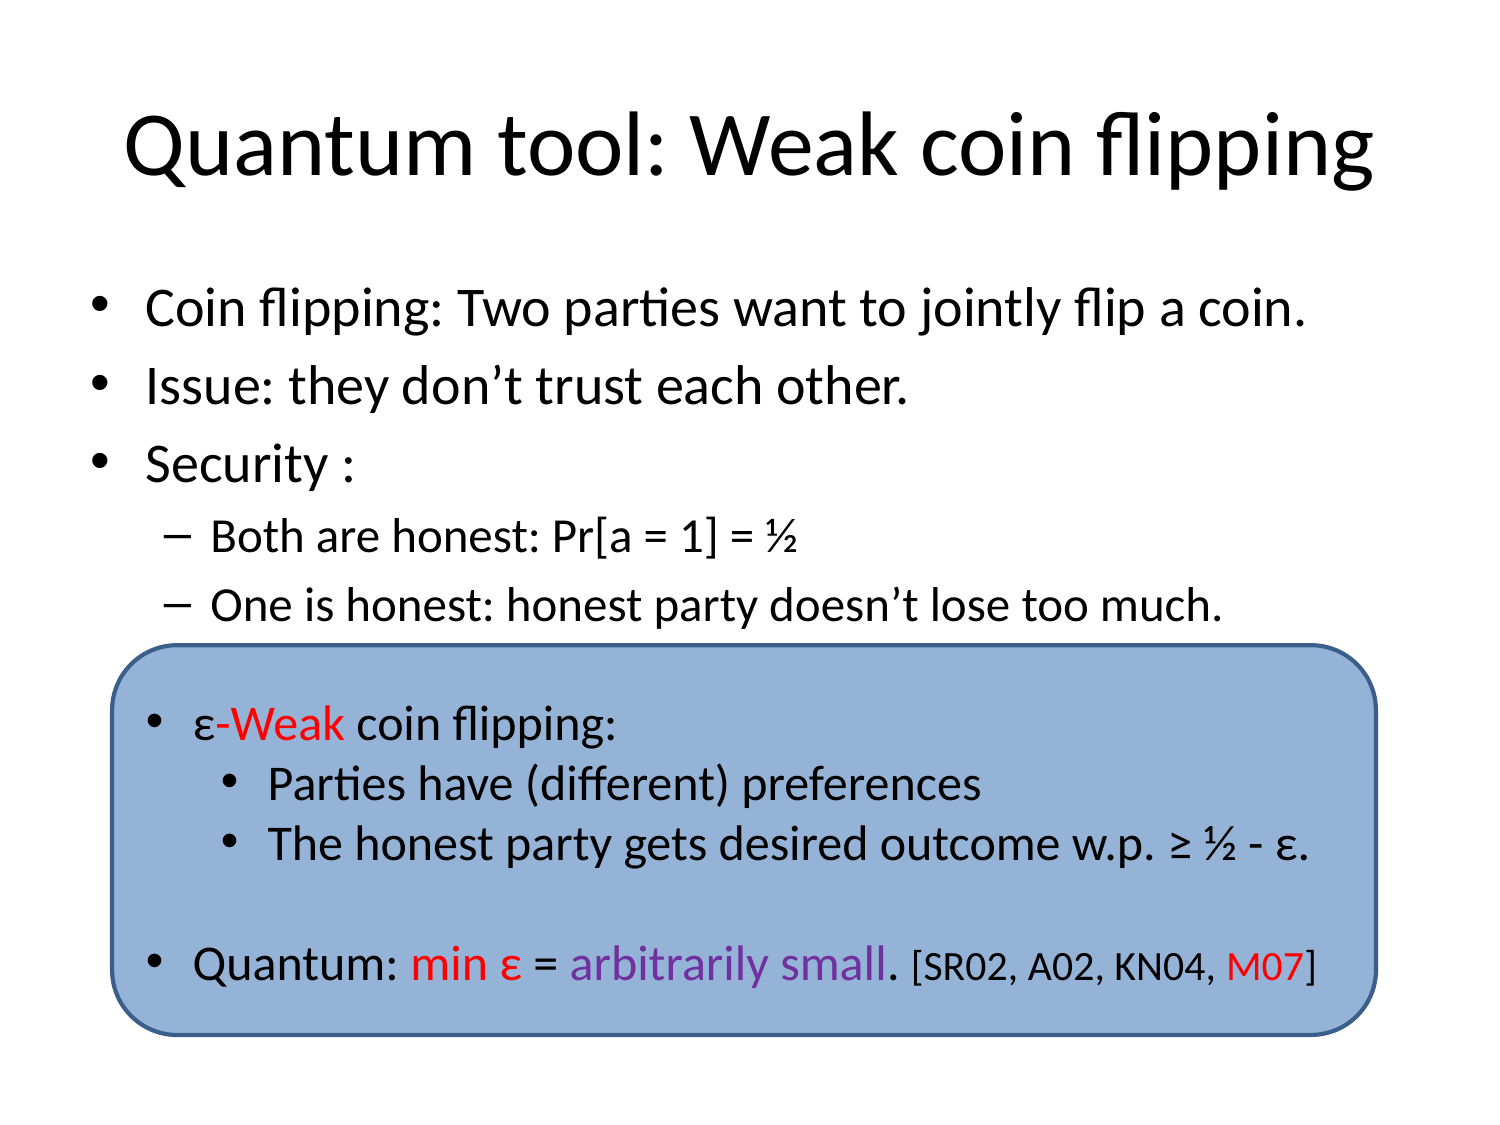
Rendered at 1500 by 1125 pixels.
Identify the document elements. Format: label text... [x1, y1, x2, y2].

list Coin flipping: Two parties want to jointly flip a coin. Issue: they don’t trust each other. Security : Both are honest: Pr[a = 1] = ½ One is honest: honest party doesn’t lose too much. [75, 262, 1425, 646]
text_box ε-Weak coin flipping: Parties have (different) preferences The honest party gets desired outcome w.p. ≥ ½ - ε. Quantum: min ε = arbitrarily small. [SR02, A02, KN04, M07] [109, 643, 1379, 1038]
title Quantum tool: Weak coin flipping [75, 45, 1425, 233]
